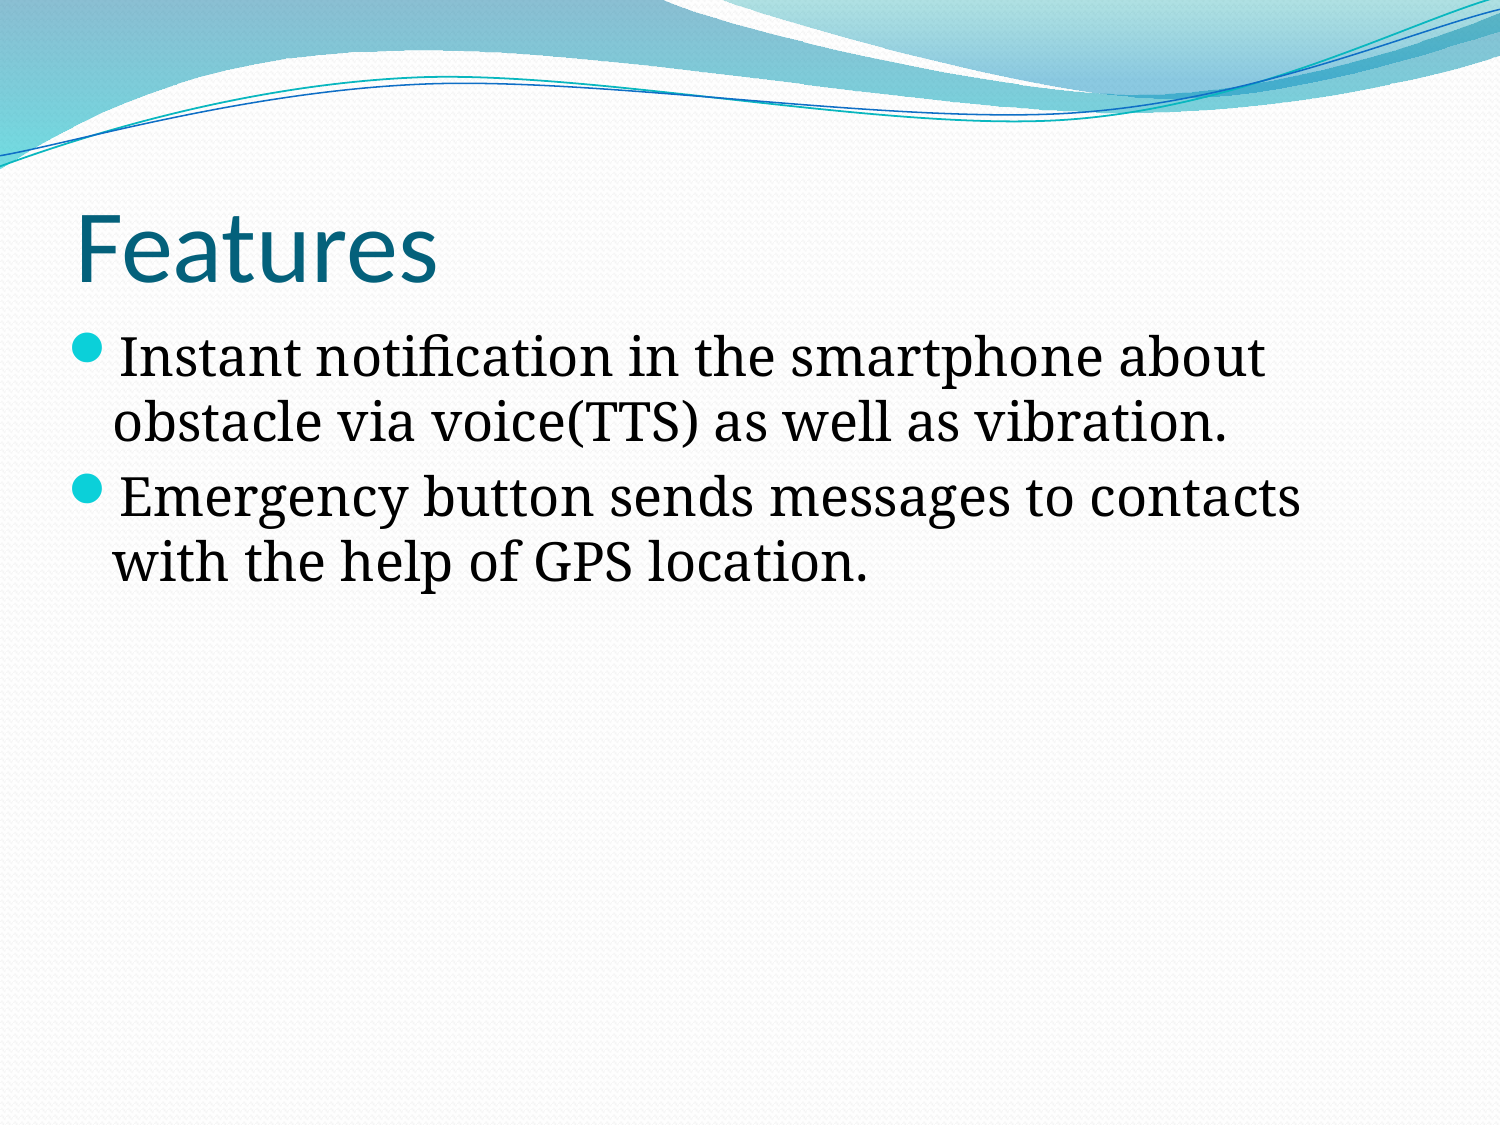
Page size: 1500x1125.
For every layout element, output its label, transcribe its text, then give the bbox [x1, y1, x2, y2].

title Features [75, 115, 1425, 303]
list Instant notification in the smartphone about obstacle via voice(TTS) as well as vibration. Emergency button sends messages to contacts with the help of GPS location. [53, 314, 1404, 1057]
